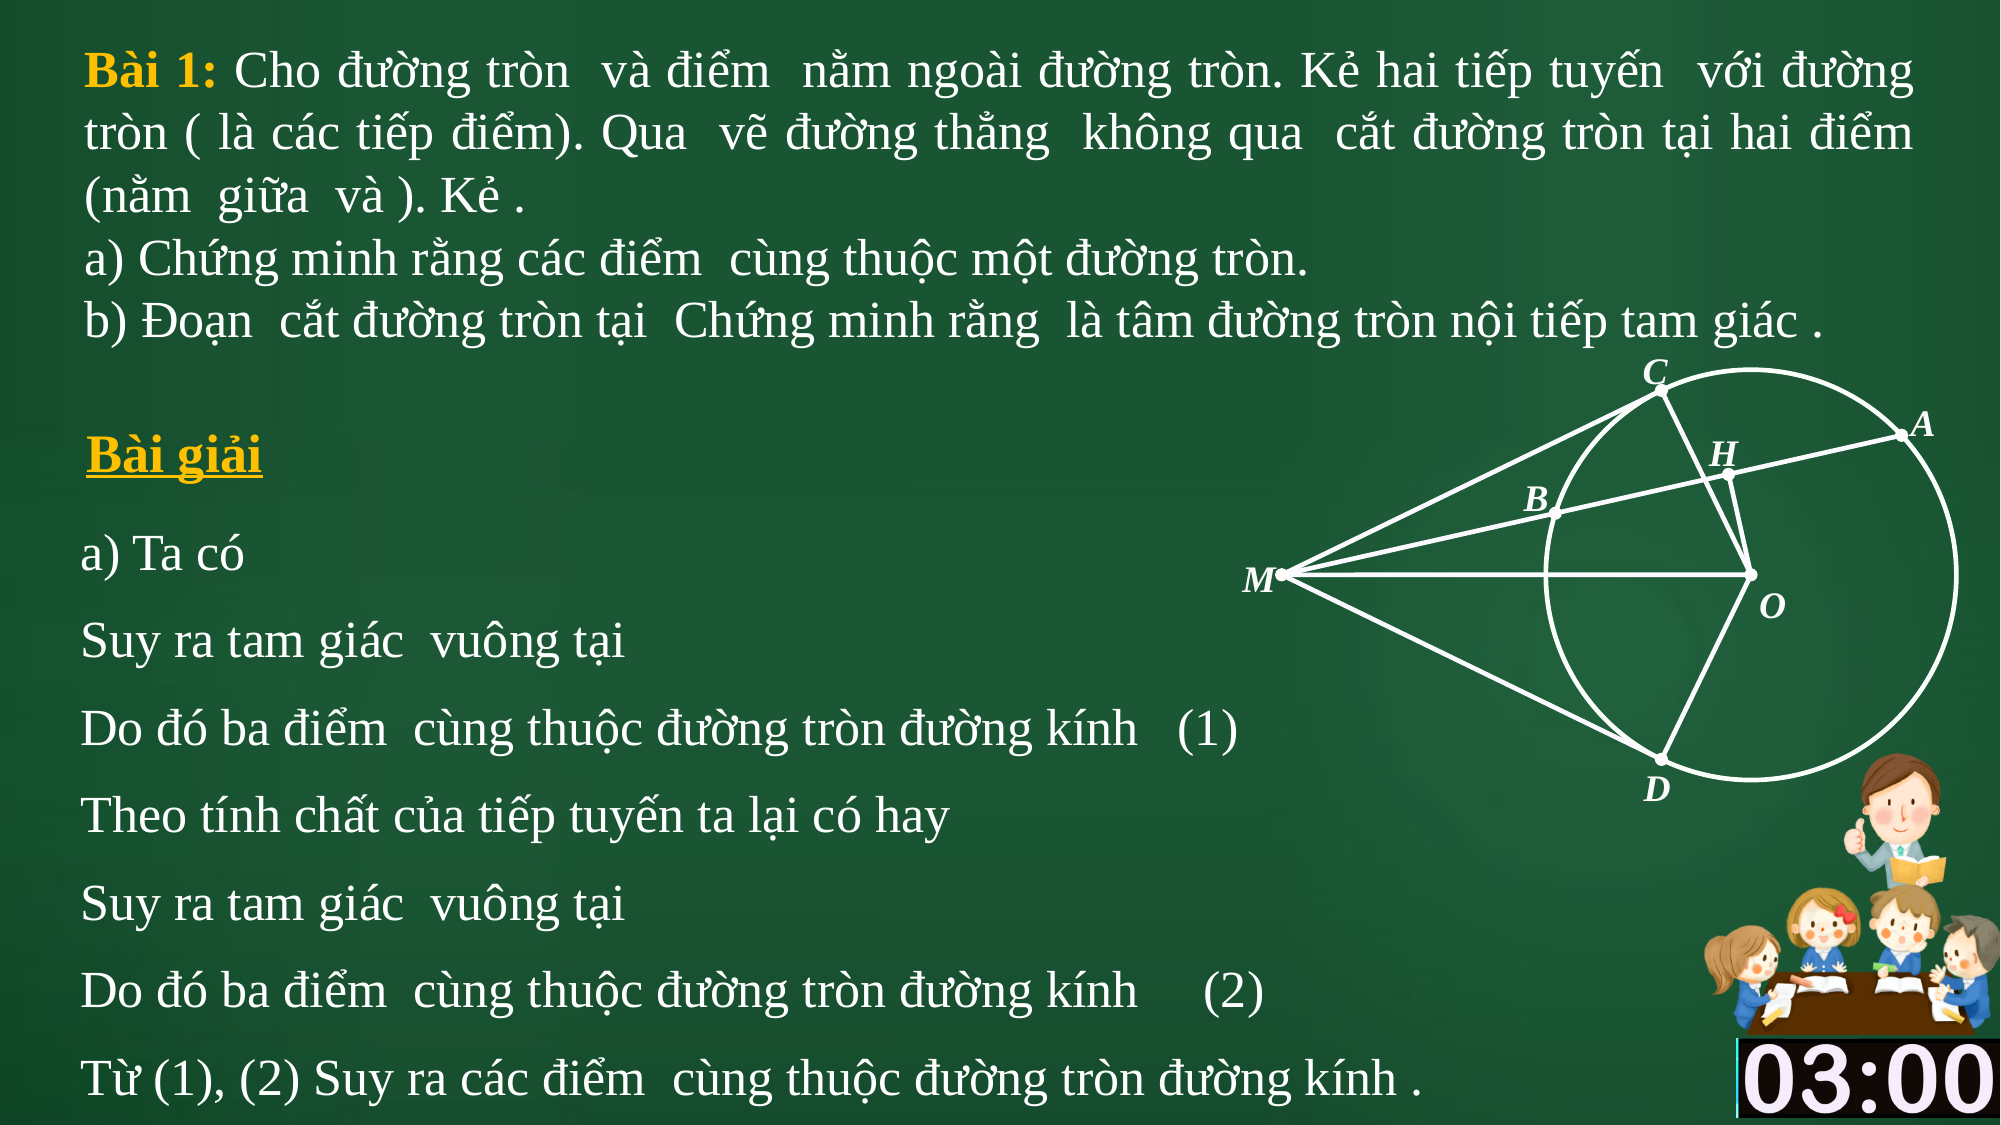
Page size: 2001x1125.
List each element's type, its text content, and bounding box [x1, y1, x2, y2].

picture [0, 0, 2001, 1125]
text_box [1223, 333, 1971, 817]
text_box Bài giải [71, 410, 278, 491]
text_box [1735, 1037, 2000, 1119]
